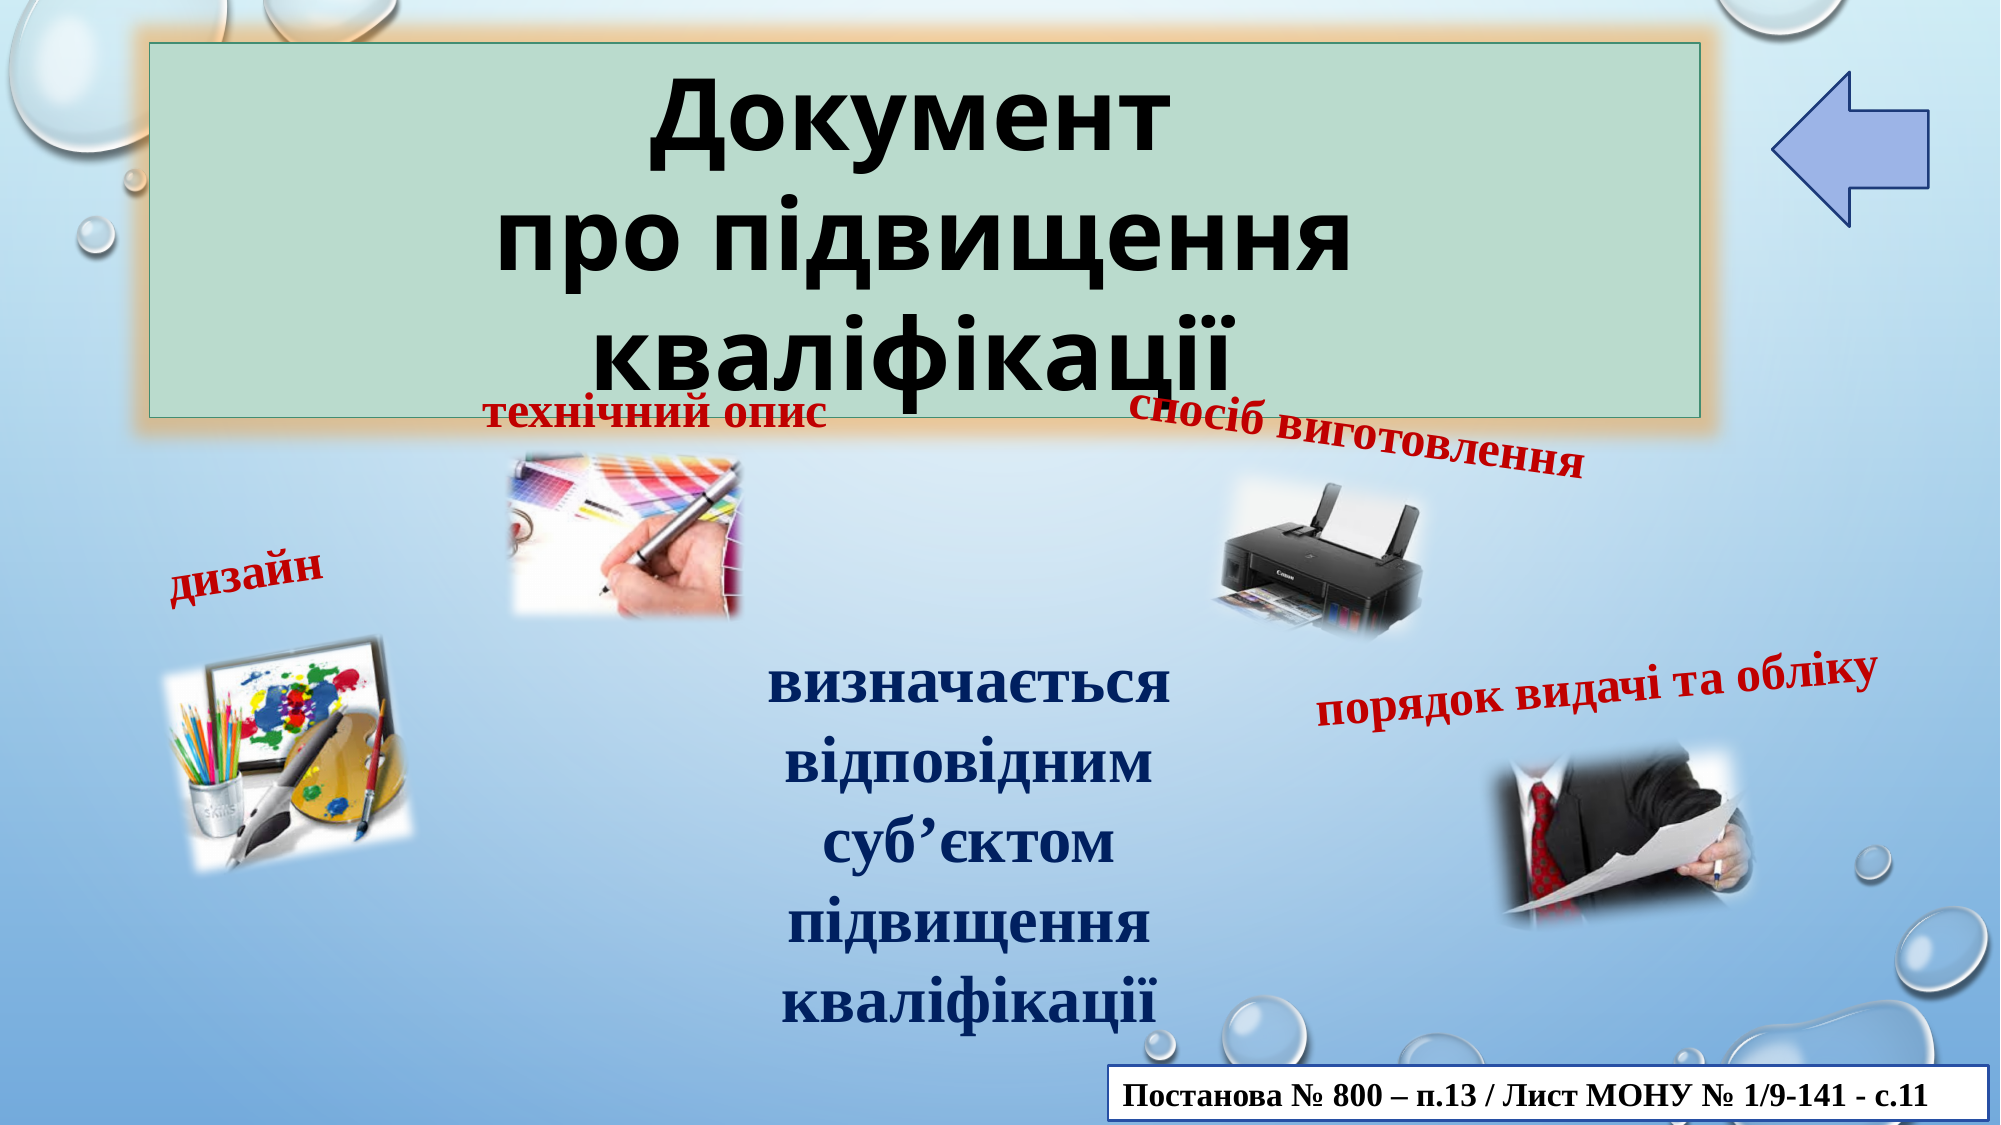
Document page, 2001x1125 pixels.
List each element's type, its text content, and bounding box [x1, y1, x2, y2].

text_box порядок видачі та обліку [1321, 617, 1944, 744]
picture [0, 0, 2000, 1125]
text_box визначається відповідним суб’єктом підвищення кваліфікації [618, 628, 1321, 1044]
text_box технічний опис [386, 369, 925, 445]
text_box [1771, 70, 1930, 228]
text_box спосіб виготовлення [1075, 354, 1640, 504]
text_box Документ про підвищення кваліфікації [149, 42, 1701, 418]
text_box Постанова № 800 – п.13 / Лист МОНУ № 1/9-141 - с.11 [1107, 1064, 1990, 1122]
text_box дизайн [123, 515, 366, 625]
